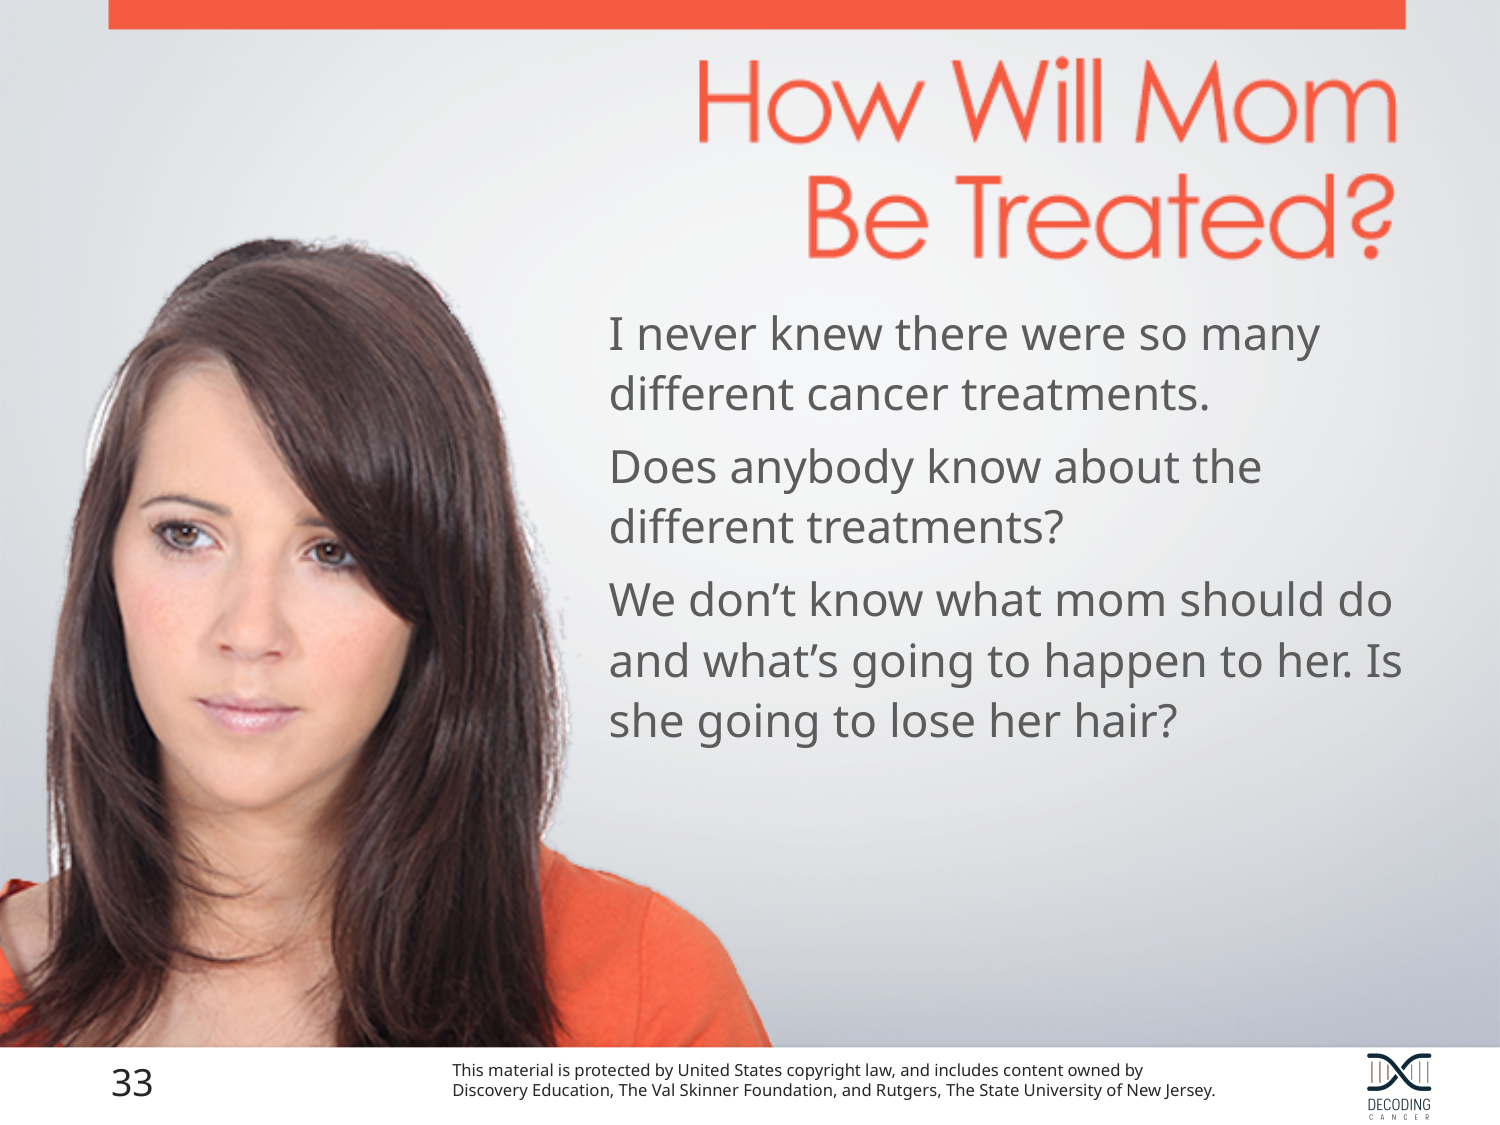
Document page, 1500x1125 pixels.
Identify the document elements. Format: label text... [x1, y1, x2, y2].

list I never knew there were so many different cancer treatments. Does anybody know about the different treatments? We don’t know what mom should do and what’s going to happen to her. Is she going to lose her hair? [593, 291, 1425, 974]
slide_number 33 [75, 1047, 191, 1122]
picture [1364, 1051, 1434, 1122]
picture [0, 0, 1500, 1047]
text_box [265, 435, 1174, 972]
